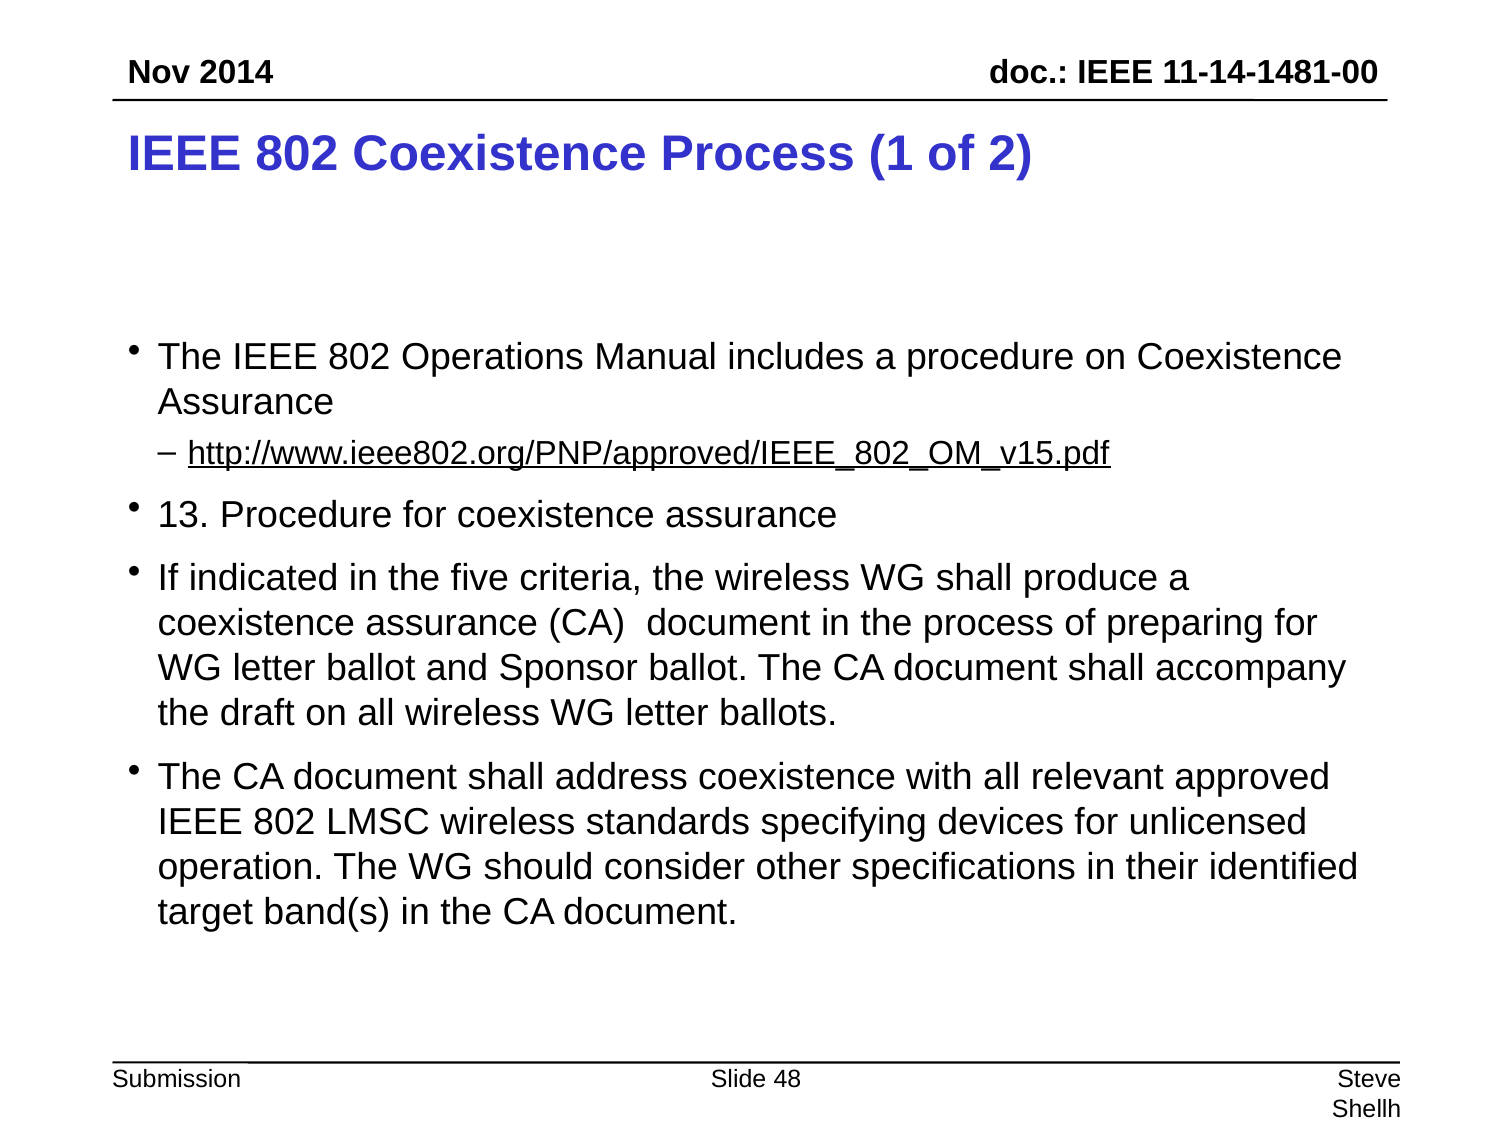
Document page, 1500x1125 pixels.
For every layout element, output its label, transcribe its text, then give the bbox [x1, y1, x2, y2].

list The IEEE 802 Operations Manual includes a procedure on Coexistence Assurance http://www.ieee802.org/PNP/approved/IEEE_802_OM_v15.pdf 13. Procedure for coexistence assurance If indicated in the five criteria, the wireless WG shall produce a coexistence assurance (CA) document in the process of preparing for WG letter ballot and Sponsor ballot. The CA document shall accompany the draft on all wireless WG letter ballots. The CA document shall address coexistence with all relevant approved IEEE 802 LMSC wireless standards specifying devices for unlicensed operation. The WG should consider other specifications in their identified target band(s) in the CA document. [112, 324, 1388, 1000]
title IEEE 802 Coexistence Process (1 of 2) [112, 112, 1388, 288]
slide_number Slide 48 [709, 1061, 803, 1093]
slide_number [112, 40, 463, 101]
footer Steve Shellhammer, Qualcomm [1320, 1061, 1402, 1093]
